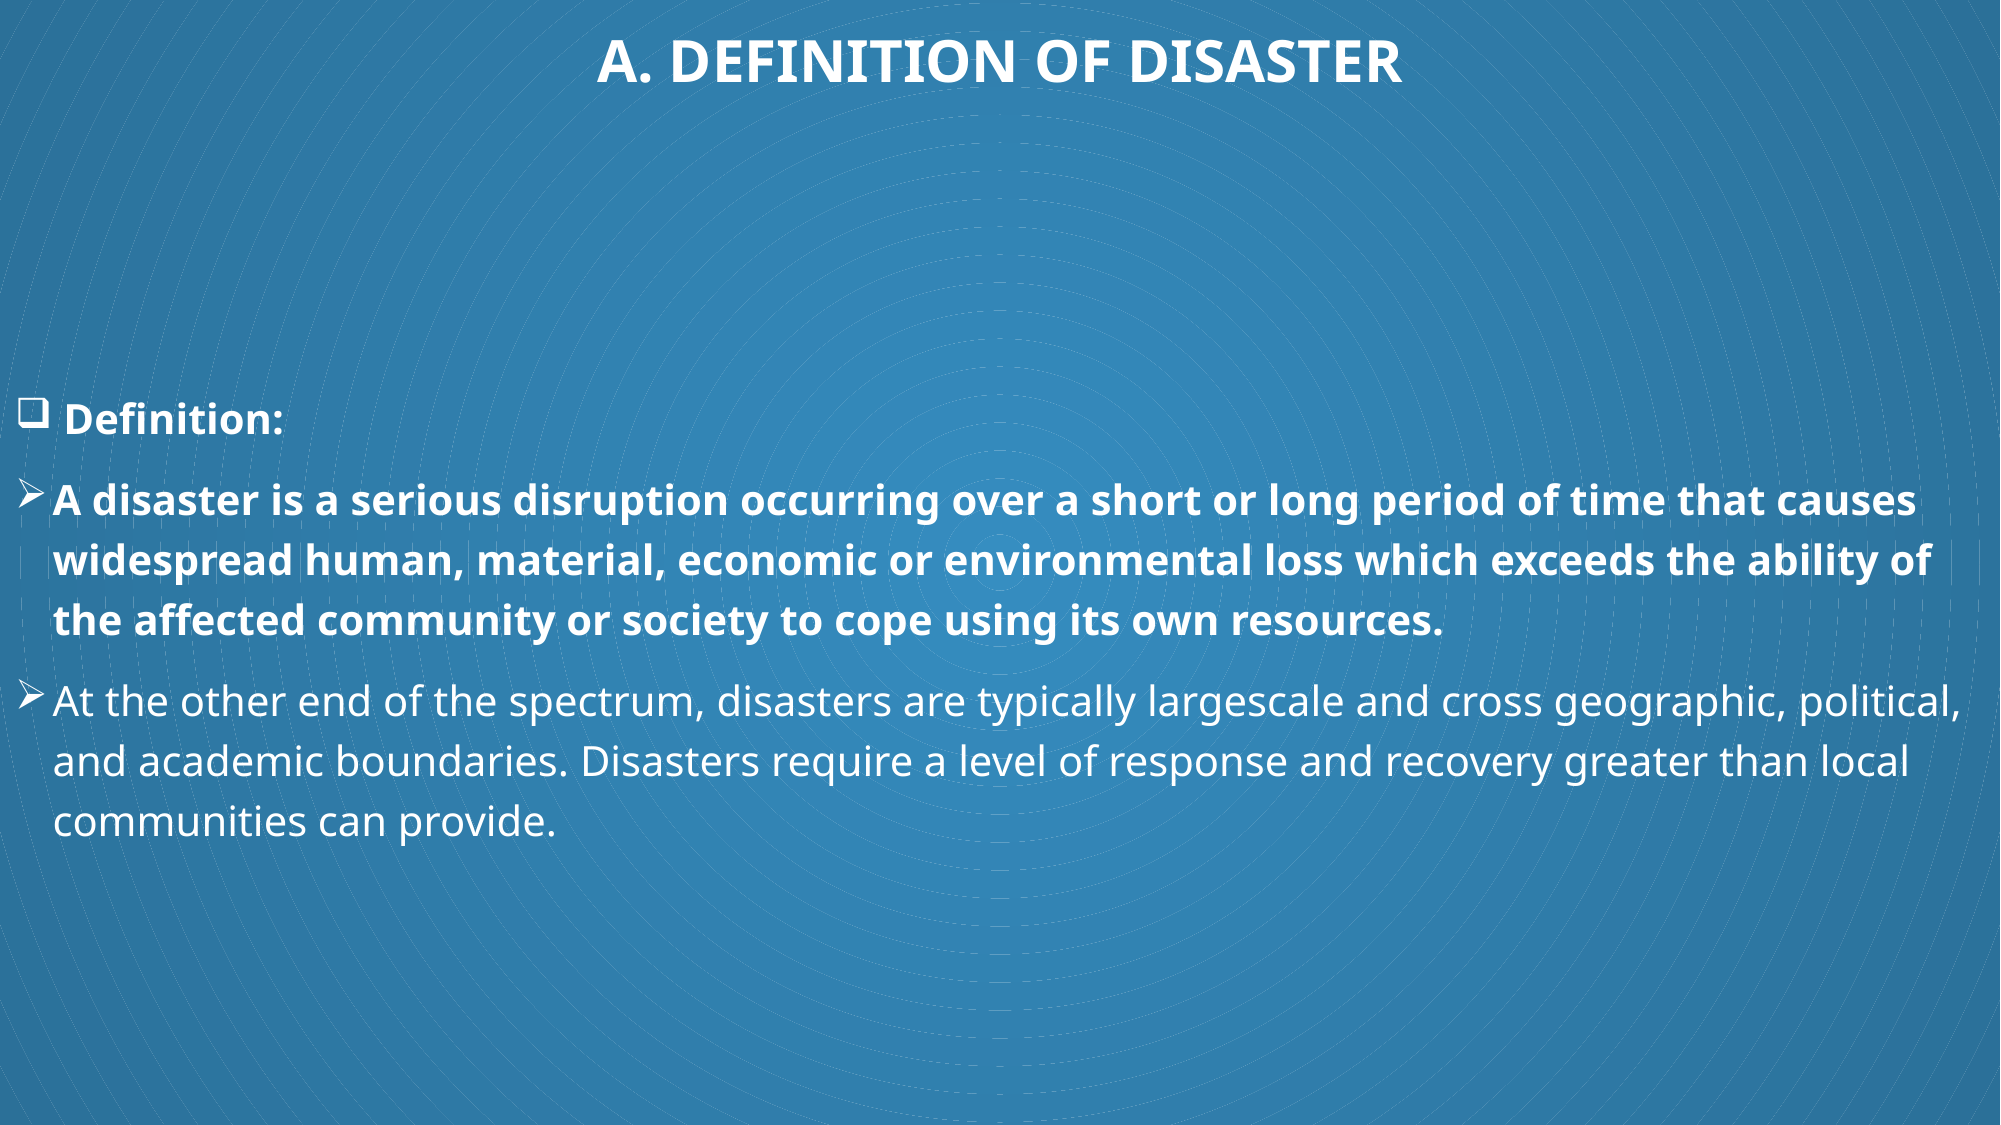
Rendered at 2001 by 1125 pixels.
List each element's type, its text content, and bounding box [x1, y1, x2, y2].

list Definition: A disaster is a serious disruption occurring over a short or long period of time that causes widespread human, material, economic or environmental loss which exceeds the ability of the affected community or society to cope using its own resources. At the other end of the spectrum, disasters are typically largescale and cross geographic, political, and academic boundaries. Disasters require a level of response and recovery greater than local communities can provide. [0, 375, 2000, 863]
title A. Definition of Disaster [0, 0, 2000, 127]
